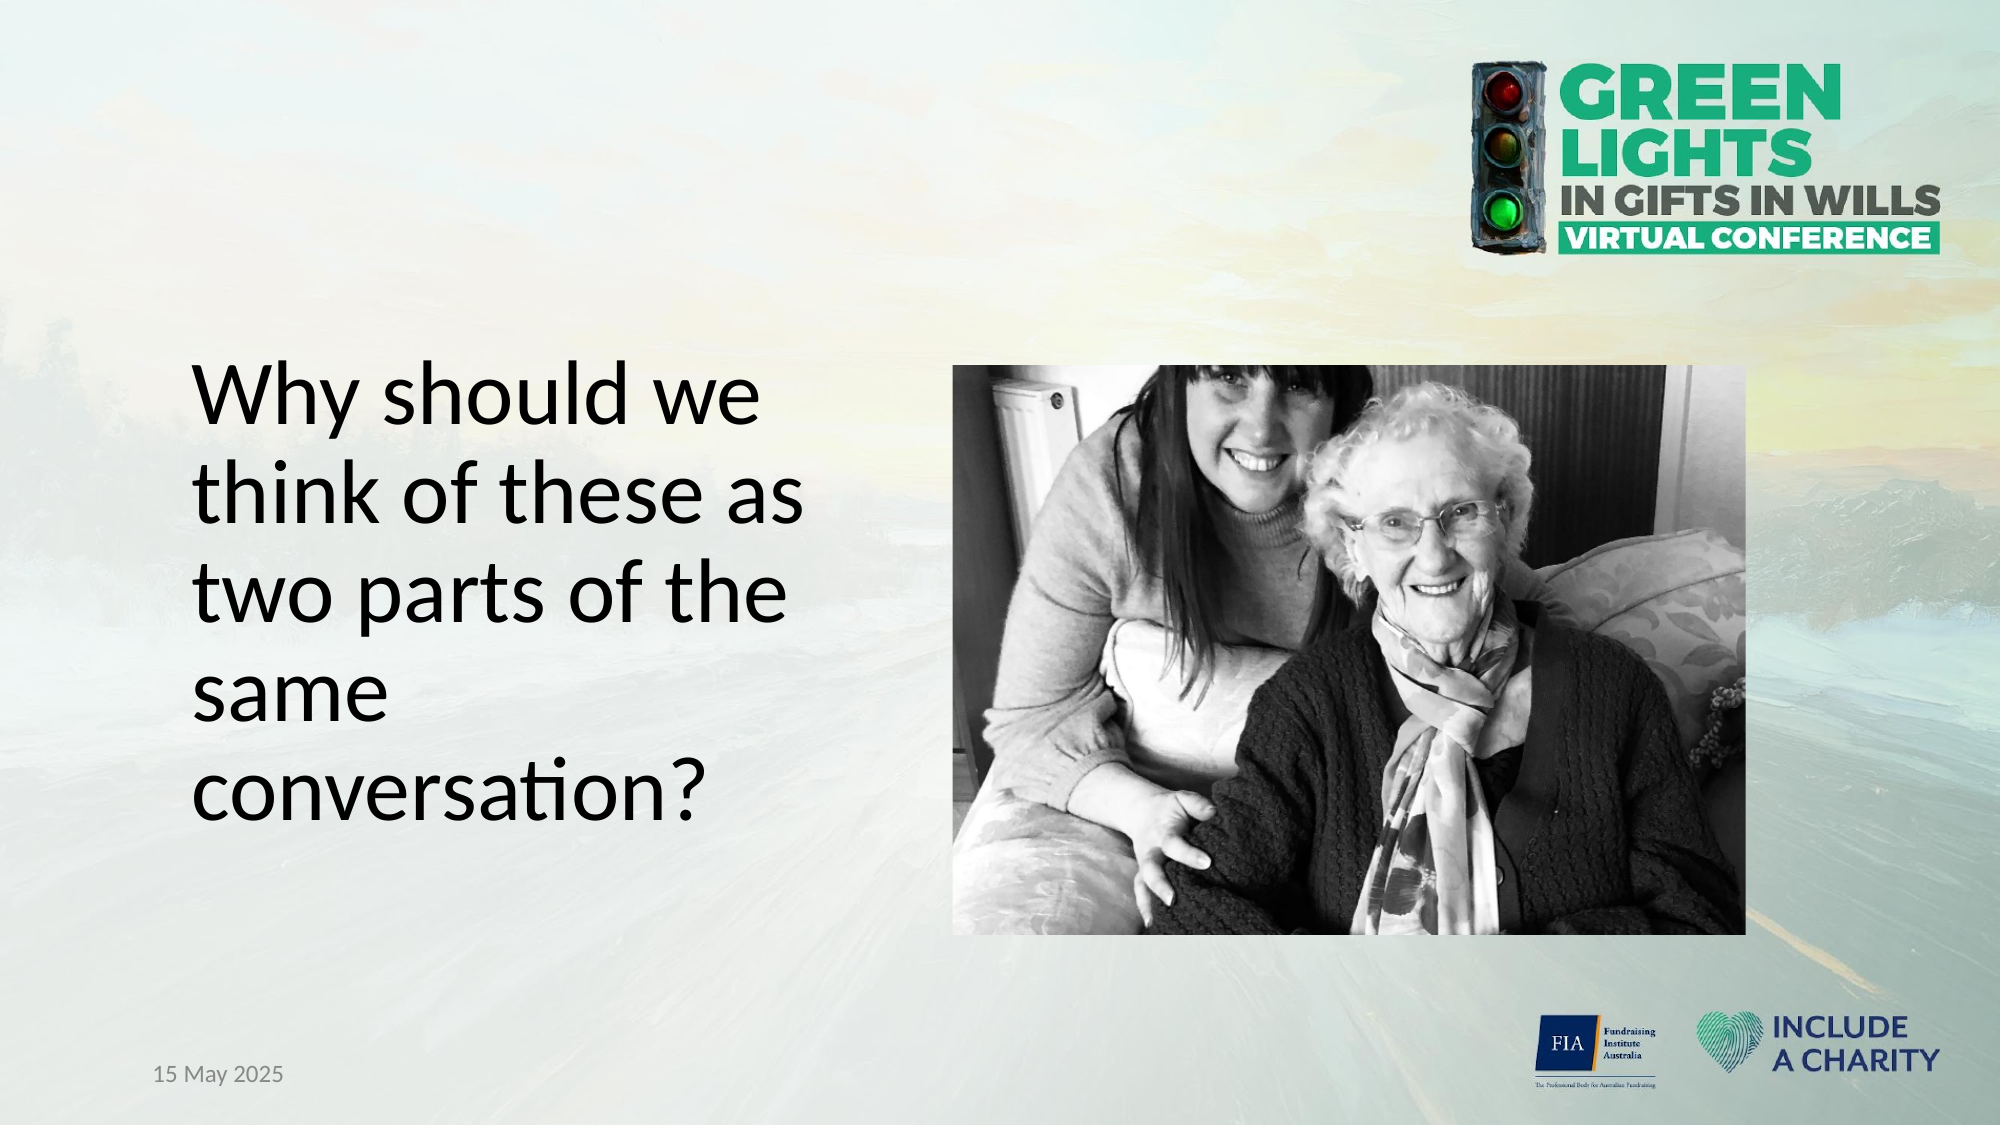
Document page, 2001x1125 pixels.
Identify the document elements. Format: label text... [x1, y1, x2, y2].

picture [0, 0, 2000, 1125]
title Why should we think of these as two parts of the same conversation? [176, 585, 888, 848]
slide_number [137, 1042, 588, 1103]
